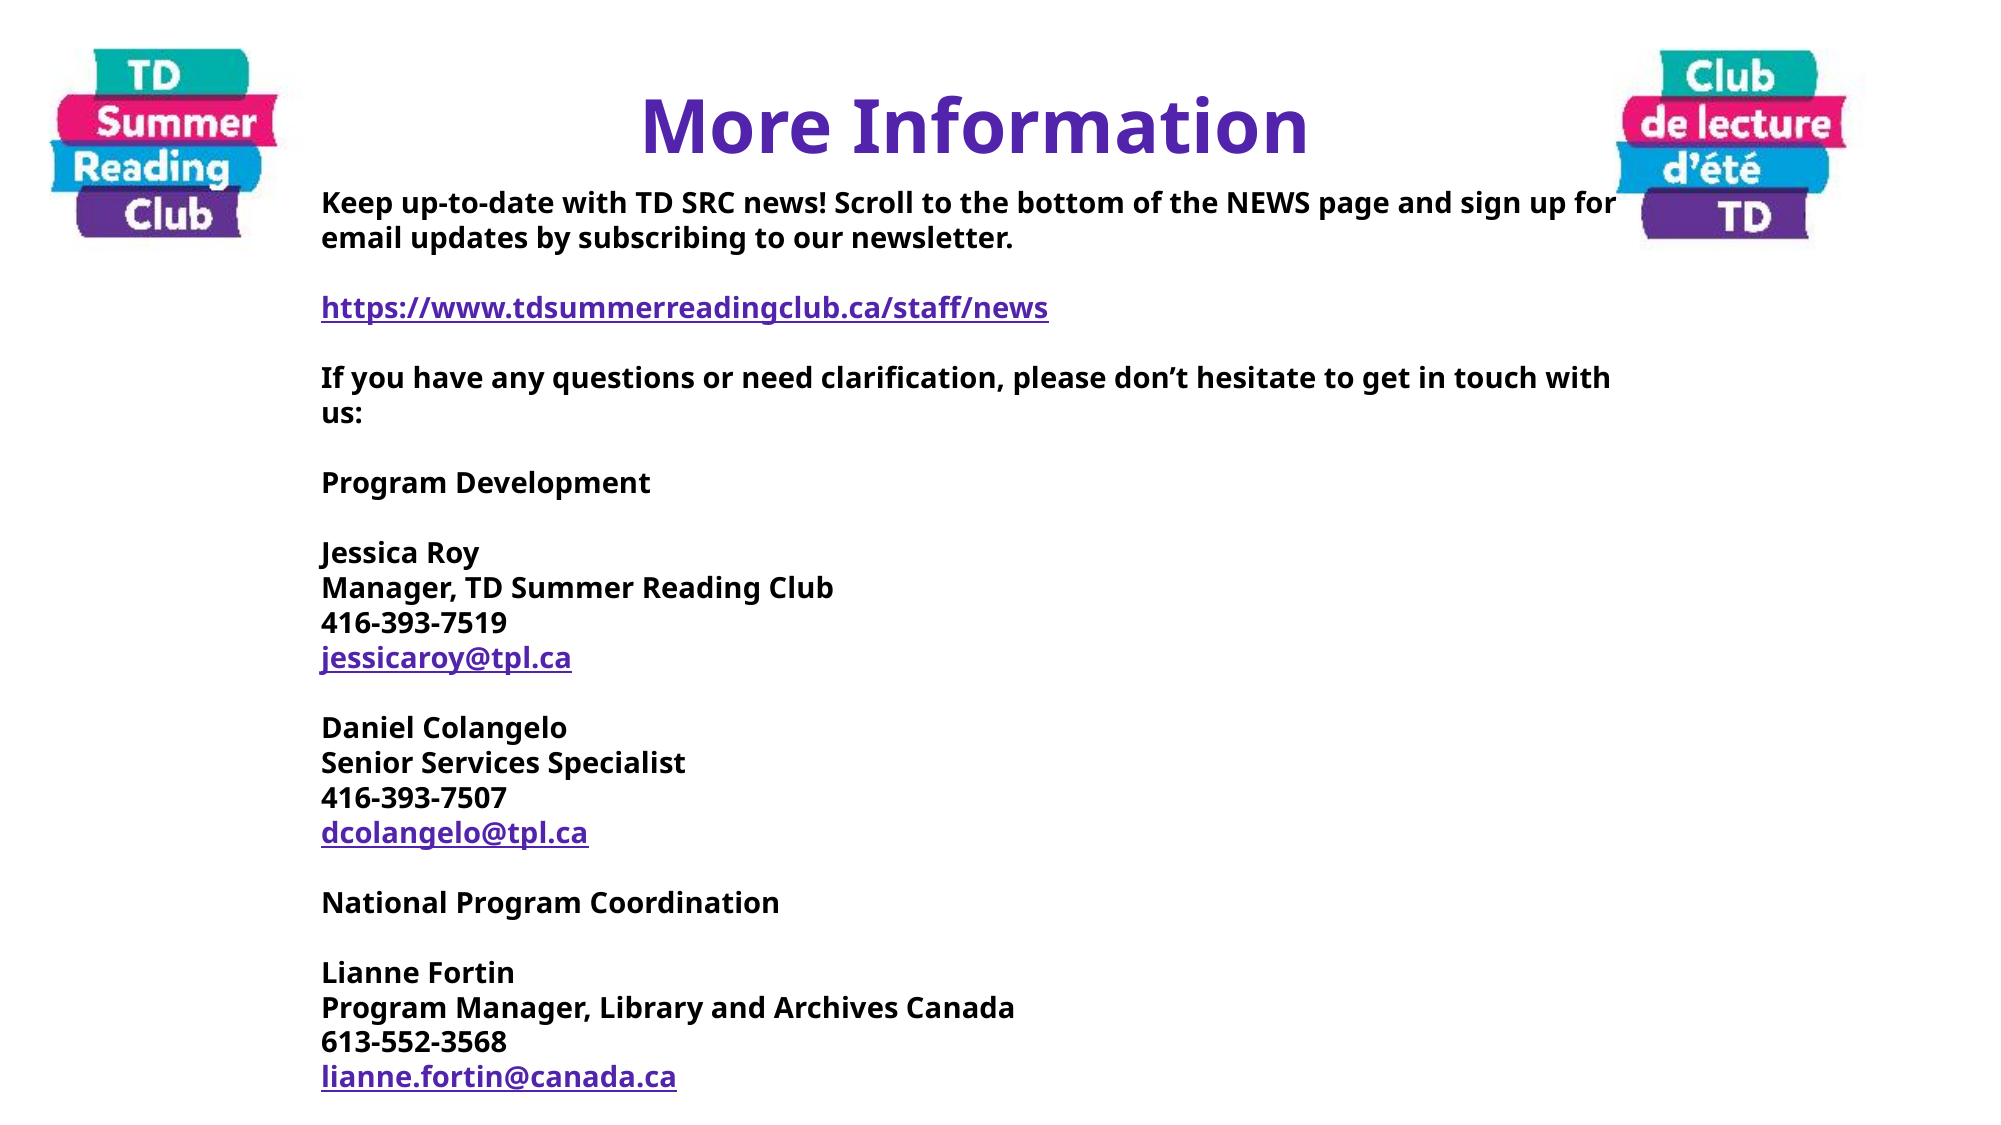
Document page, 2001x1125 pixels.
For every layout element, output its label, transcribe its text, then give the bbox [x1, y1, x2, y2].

picture [1565, 0, 1898, 291]
title More Information [178, 73, 1772, 178]
picture [0, 0, 329, 288]
text_box Keep up-to-date with TD SRC news! Scroll to the bottom of the NEWS page and sign up for email updates by subscribing to our newsletter. https://www.tdsummerreadingclub.ca/staff/news If you have any questions or need clarification, please don’t hesitate to get in touch with us: Program Development Jessica Roy Manager, TD Summer Reading Club 416-393-7519 jessicaroy@tpl.ca Daniel Colangelo Senior Services Specialist 416-393-7507 dcolangelo@tpl.ca National Program Coordination Lianne Fortin Program Manager, Library and Archives Canada 613-552-3568 lianne.fortin@canada.ca [306, 177, 1644, 1125]
